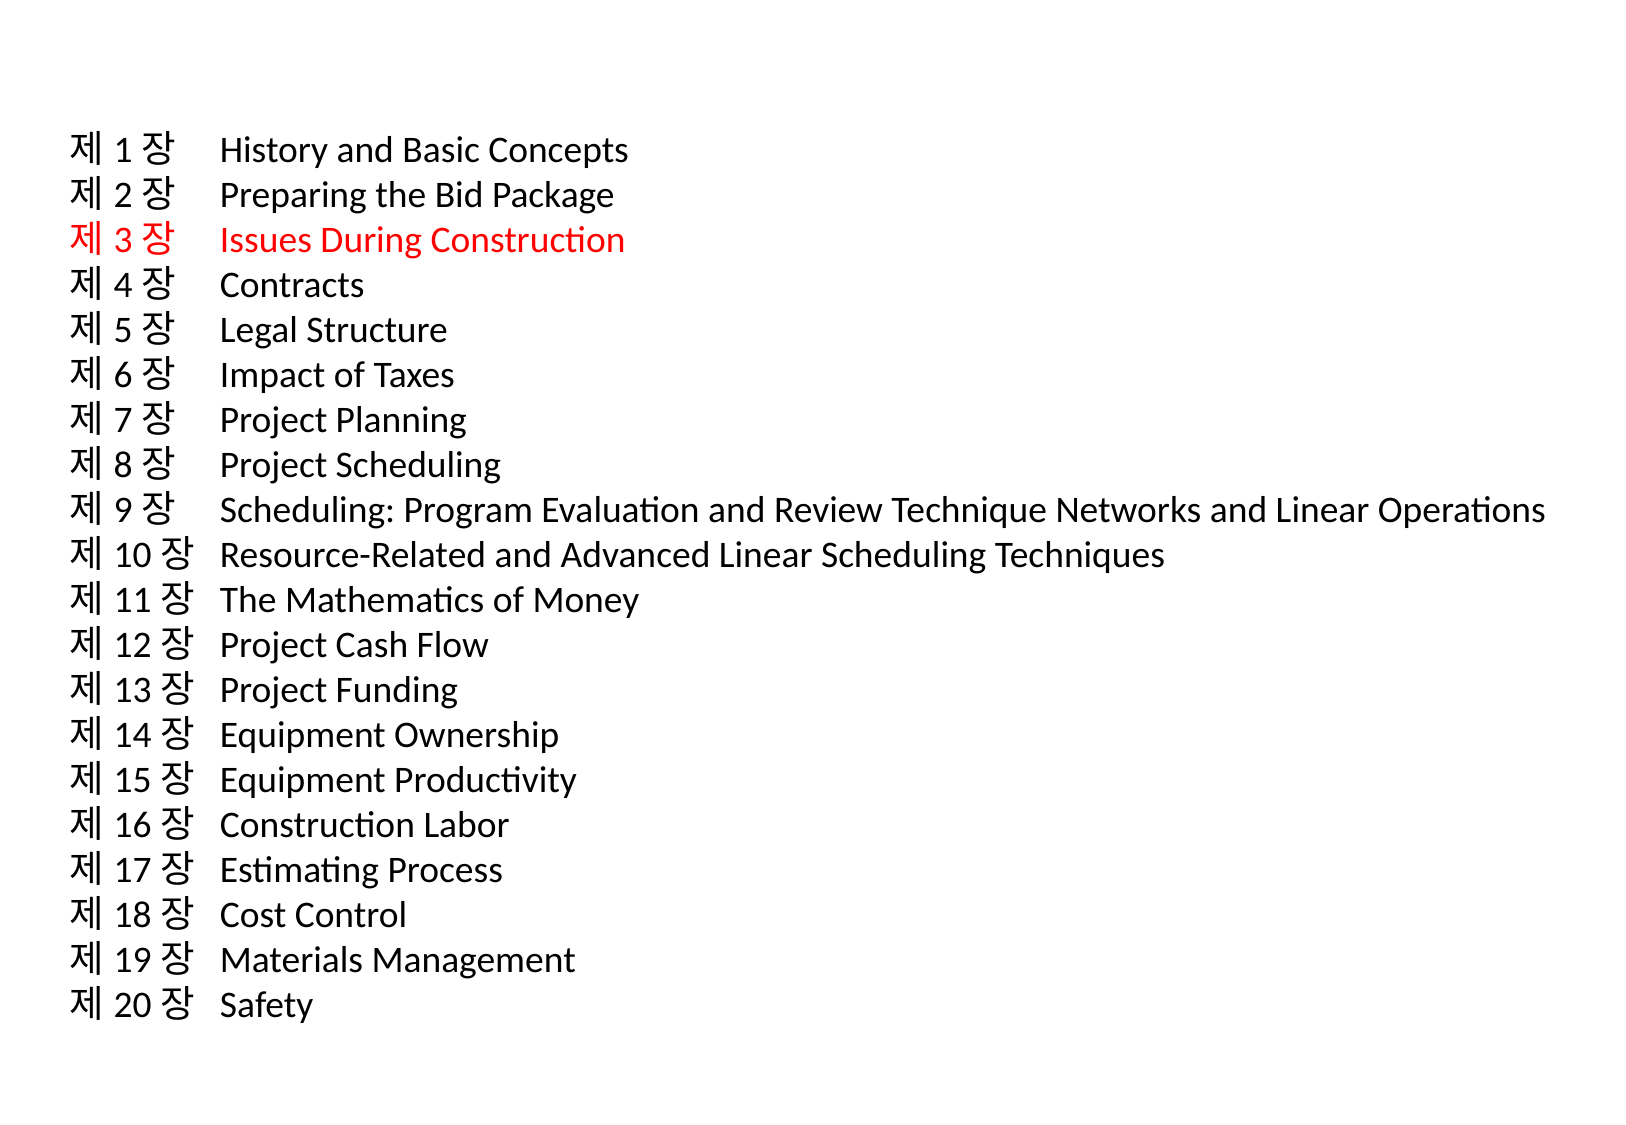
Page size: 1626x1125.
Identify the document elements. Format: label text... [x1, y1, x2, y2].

text_box 제1장 History and Basic Concepts 제2장 Preparing the Bid Package 제3장 Issues During Construction 제4장 Contracts 제5장 Legal Structure 제6장 Impact of Taxes 제7장 Project Planning 제8장 Project Scheduling 제9장 Scheduling: Program Evaluation and Review Technique Networks and Linear Operations 제10장 Resource-Related and Advanced Linear Scheduling Techniques 제11장 The Mathematics of Money 제12장 Project Cash Flow 제13장 Project Funding 제14장 Equipment Ownership 제15장 Equipment Productivity 제16장 Construction Labor 제17장 Estimating Process 제18장 Cost Control 제19장 Materials Management 제20장 Safety [55, 117, 1573, 1033]
